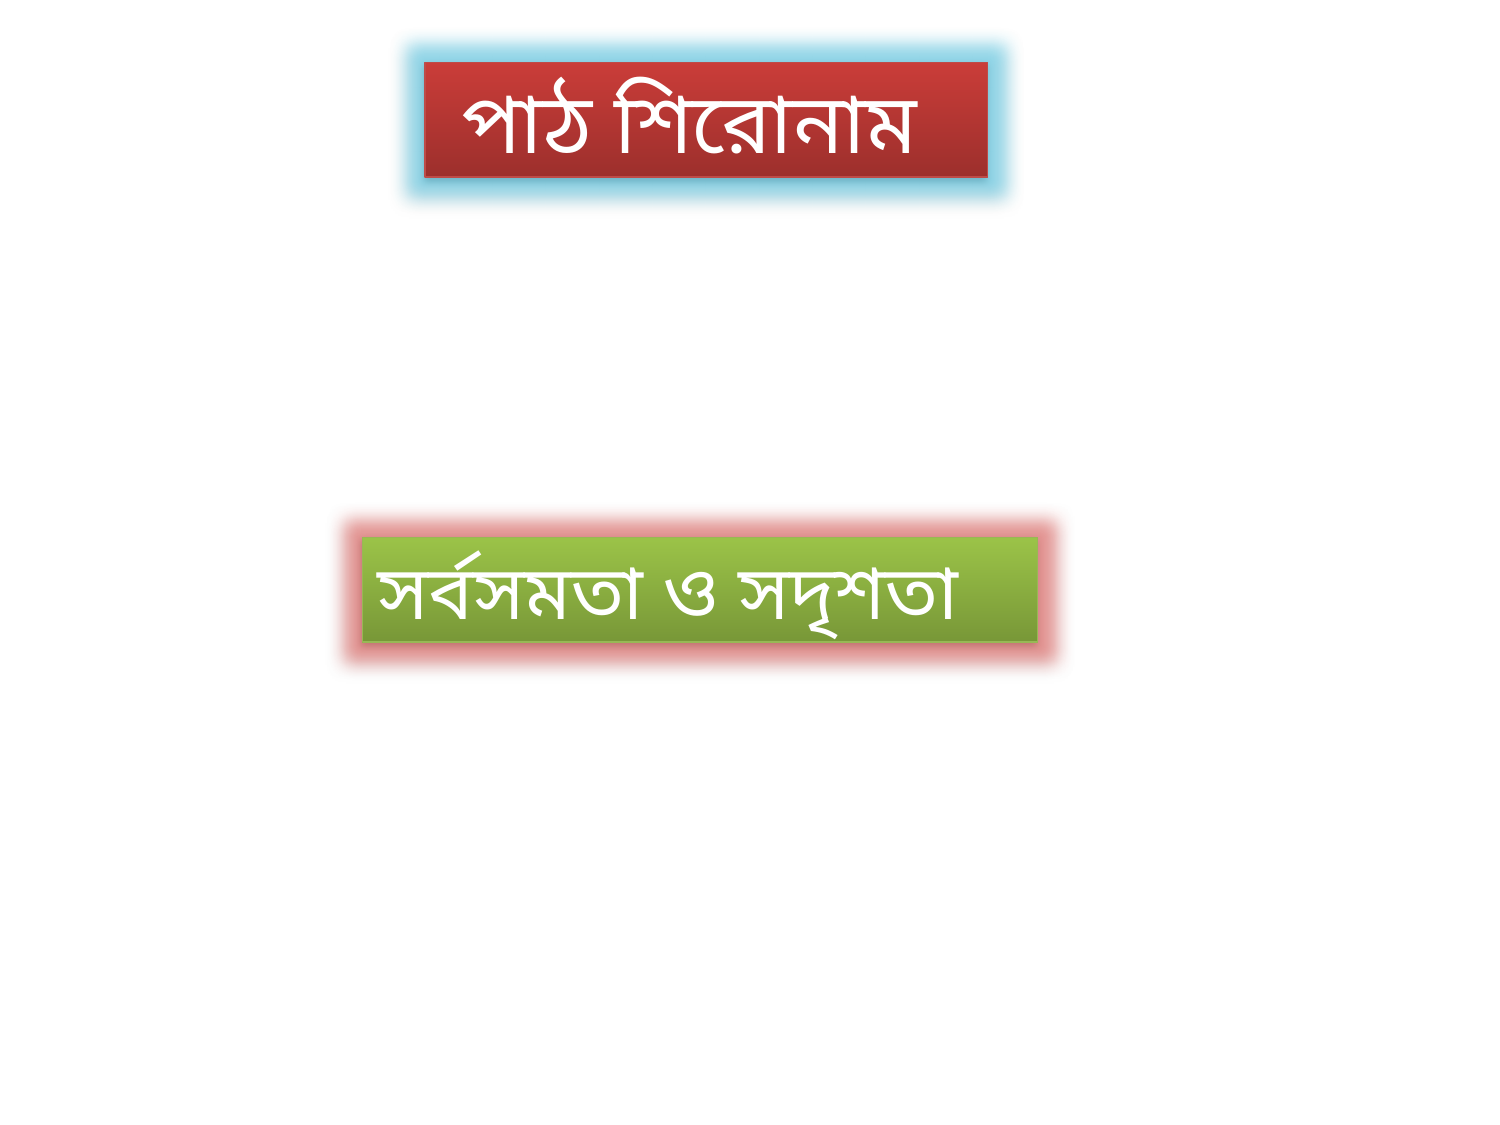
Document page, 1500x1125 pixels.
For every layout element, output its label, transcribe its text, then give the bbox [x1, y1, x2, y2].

text_box পাঠ শিরোনাম [424, 62, 988, 178]
text_box সর্বসমতা ও সদৃশতা [362, 537, 1038, 643]
